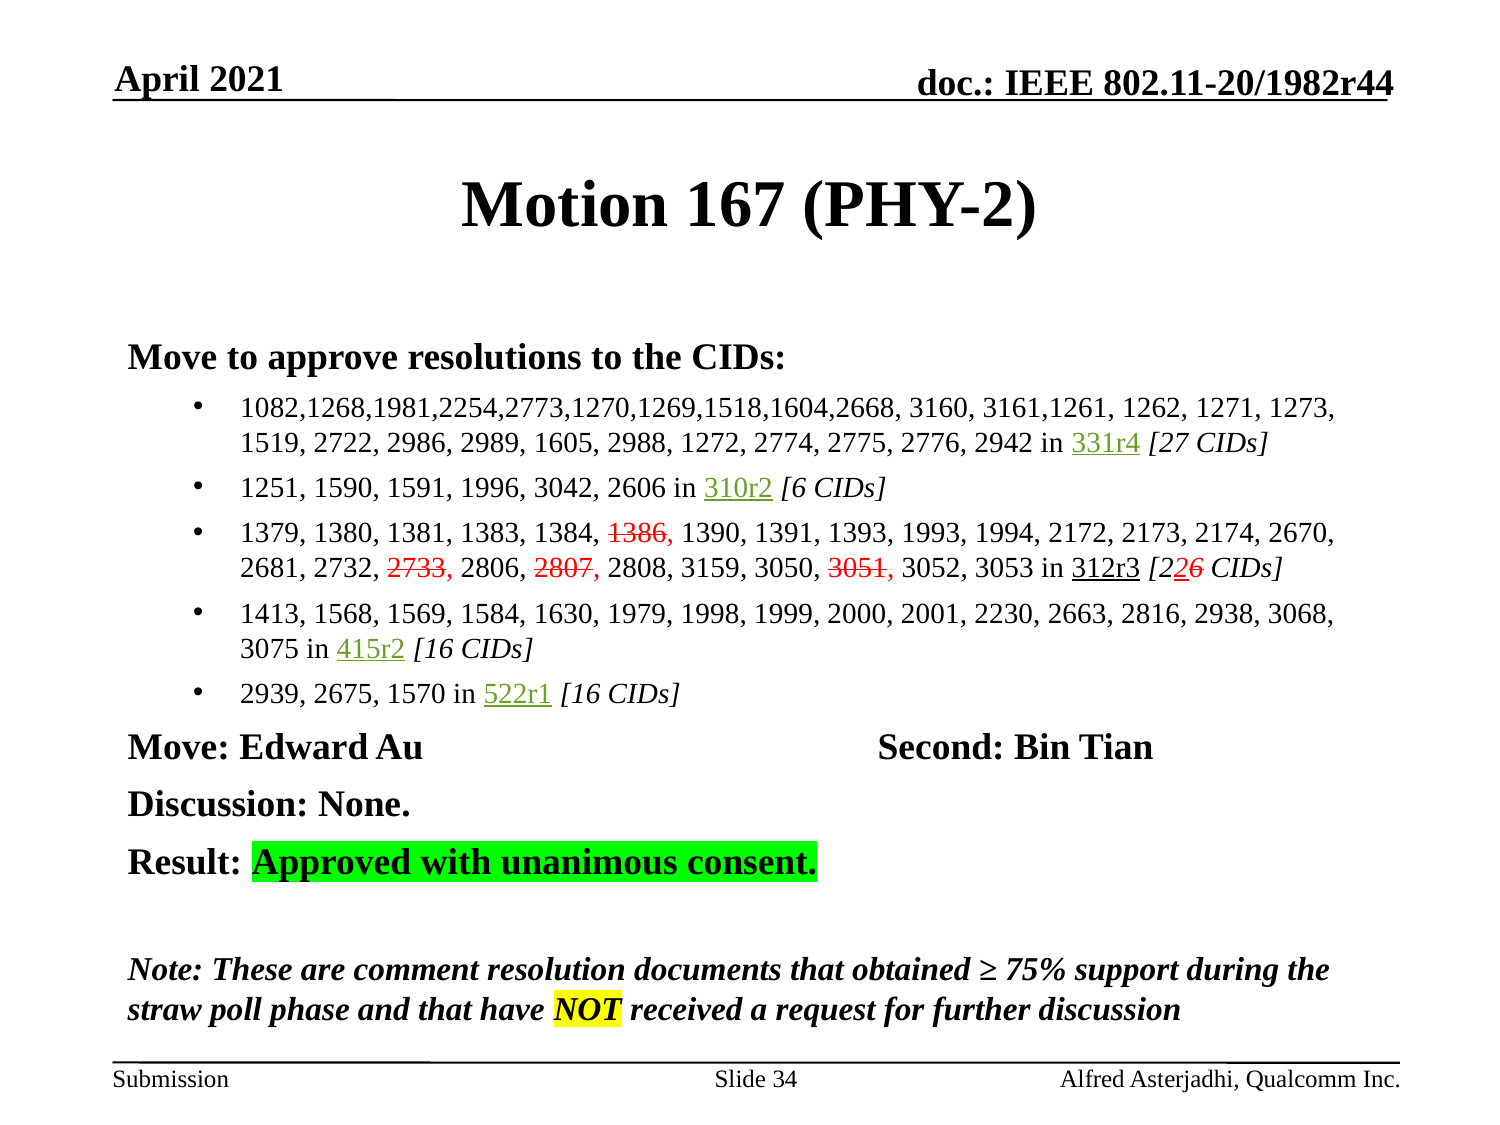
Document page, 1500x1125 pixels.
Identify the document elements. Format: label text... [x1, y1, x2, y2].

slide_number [114, 54, 423, 100]
list Move to approve resolutions to the CIDs: 1082,1268,1981,2254,2773,1270,1269,1518,1604,2668, 3160, 3161,1261, 1262, 1271, 1273, 1519, 2722, 2986, 2989, 1605, 2988, 1272, 2774, 2775, 2776, 2942 in 331r4 [27 CIDs] 1251, 1590, 1591, 1996, 3042, 2606 in 310r2 [6 CIDs] 1379, 1380, 1381, 1383, 1384, 1386, 1390, 1391, 1393, 1993, 1994, 2172, 2173, 2174, 2670, 2681, 2732, 2733, 2806, 2807, 2808, 3159, 3050, 3051, 3052, 3053 in 312r3 [226 CIDs] 1413, 1568, 1569, 1584, 1630, 1979, 1998, 1999, 2000, 2001, 2230, 2663, 2816, 2938, 3068, 3075 in 415r2 [16 CIDs] 2939, 2675, 1570 in 522r1 [16 CIDs] Move: Edward Au Second: Bin Tian Discussion: None. Result: Approved with unanimous consent. Note: These are comment resolution documents that obtained ≥ 75% support during the straw poll phase and that have NOT received a request for further discussion [112, 324, 1388, 1000]
slide_number Slide 34 [712, 1061, 800, 1123]
footer Alfred Asterjadhi, Qualcomm Inc. [878, 1061, 1402, 1093]
title Motion 167 (PHY-2) [112, 112, 1388, 288]
